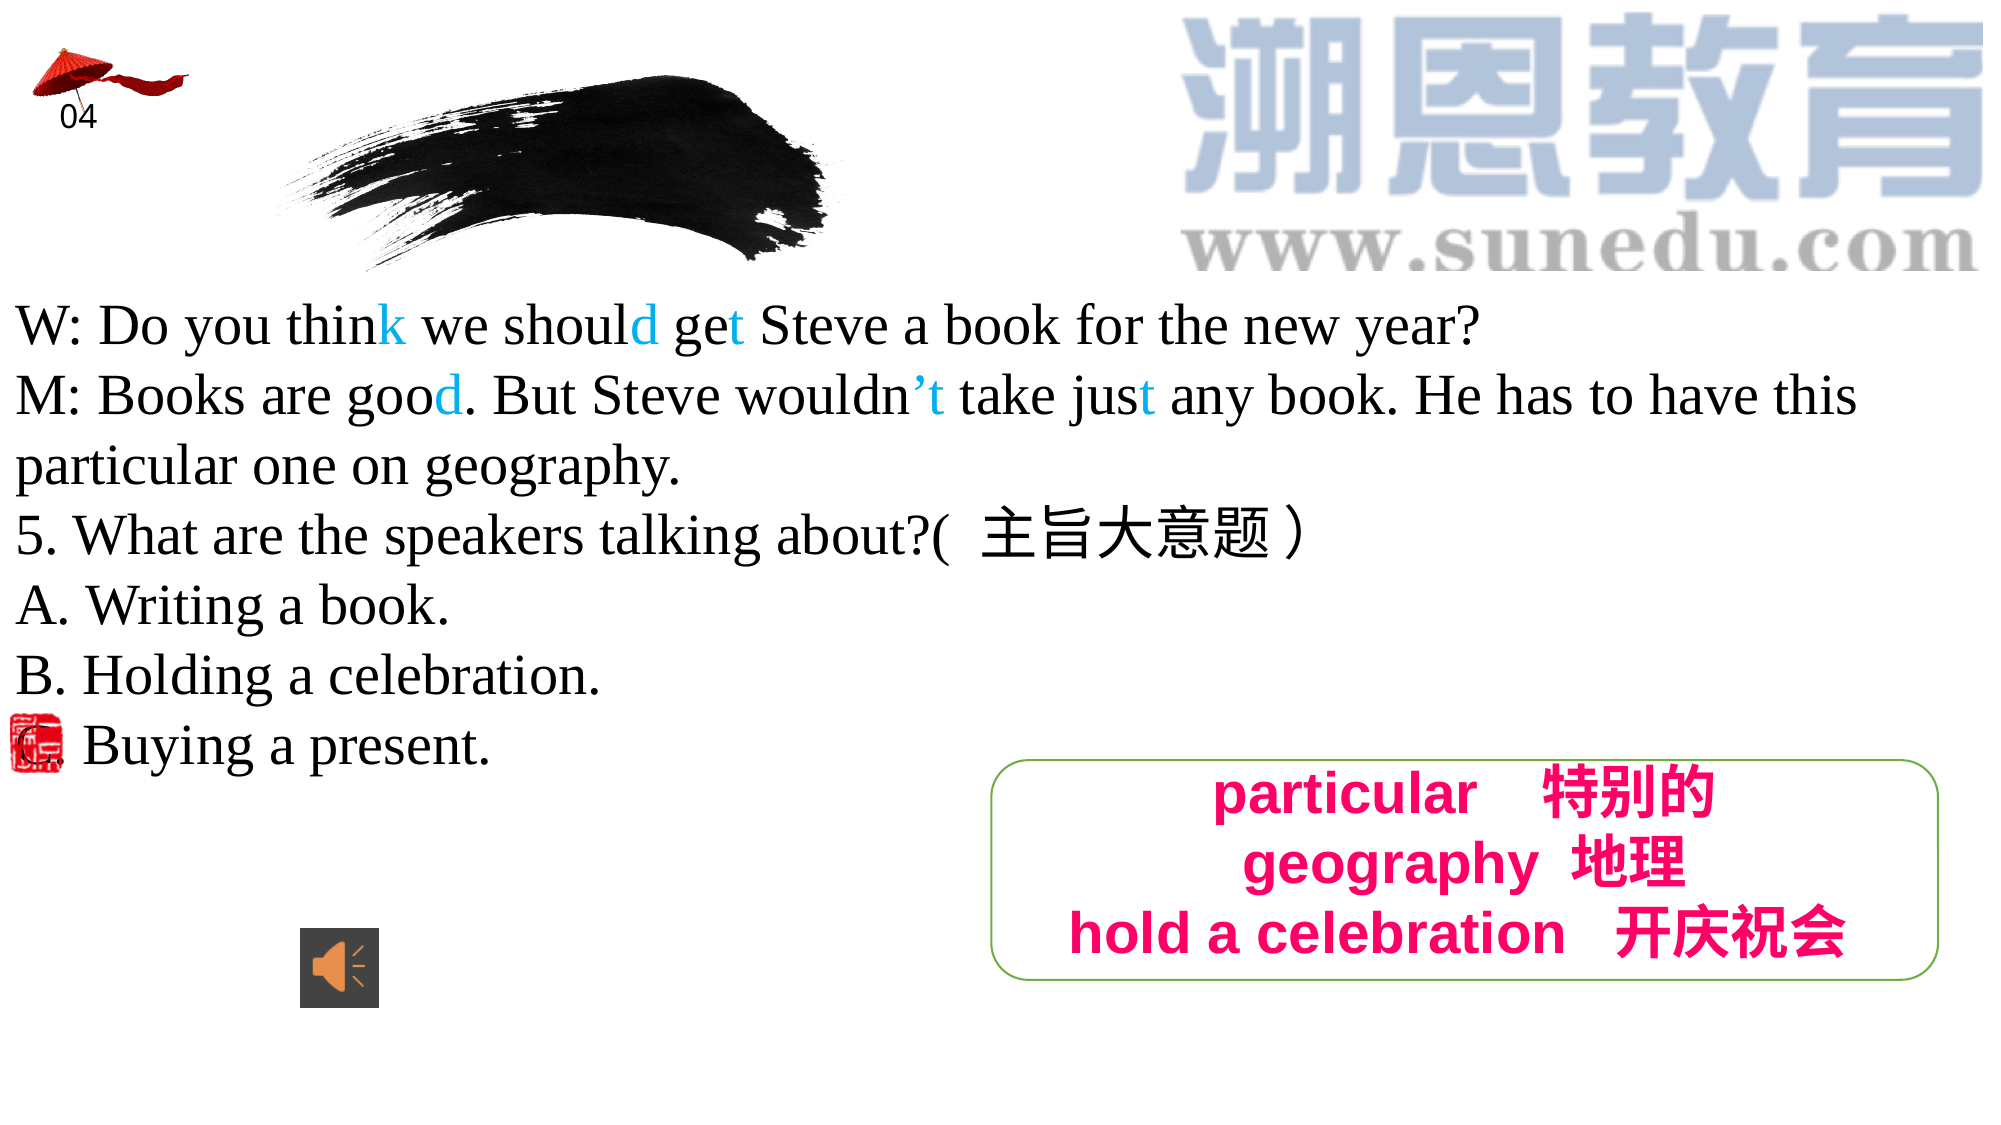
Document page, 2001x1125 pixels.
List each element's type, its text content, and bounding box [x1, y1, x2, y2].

text_box particular 特别的 geography 地理 hold a celebration 开庆祝会 [990, 759, 1940, 981]
picture [1178, 10, 1983, 271]
picture [298, 927, 381, 1009]
picture [267, 53, 849, 279]
picture [26, 27, 201, 128]
text_box W: Do you think we should get Steve a book for the new year? M: Books are good. But Steve wouldn’t take just any book. He has to have this particular one on geography. 5. What are the speakers talking about?( 主旨大意题 ） A. Writing a book. B. Holding a celebration. C. Buying a present. [0, 278, 1985, 839]
picture [10, 713, 63, 773]
